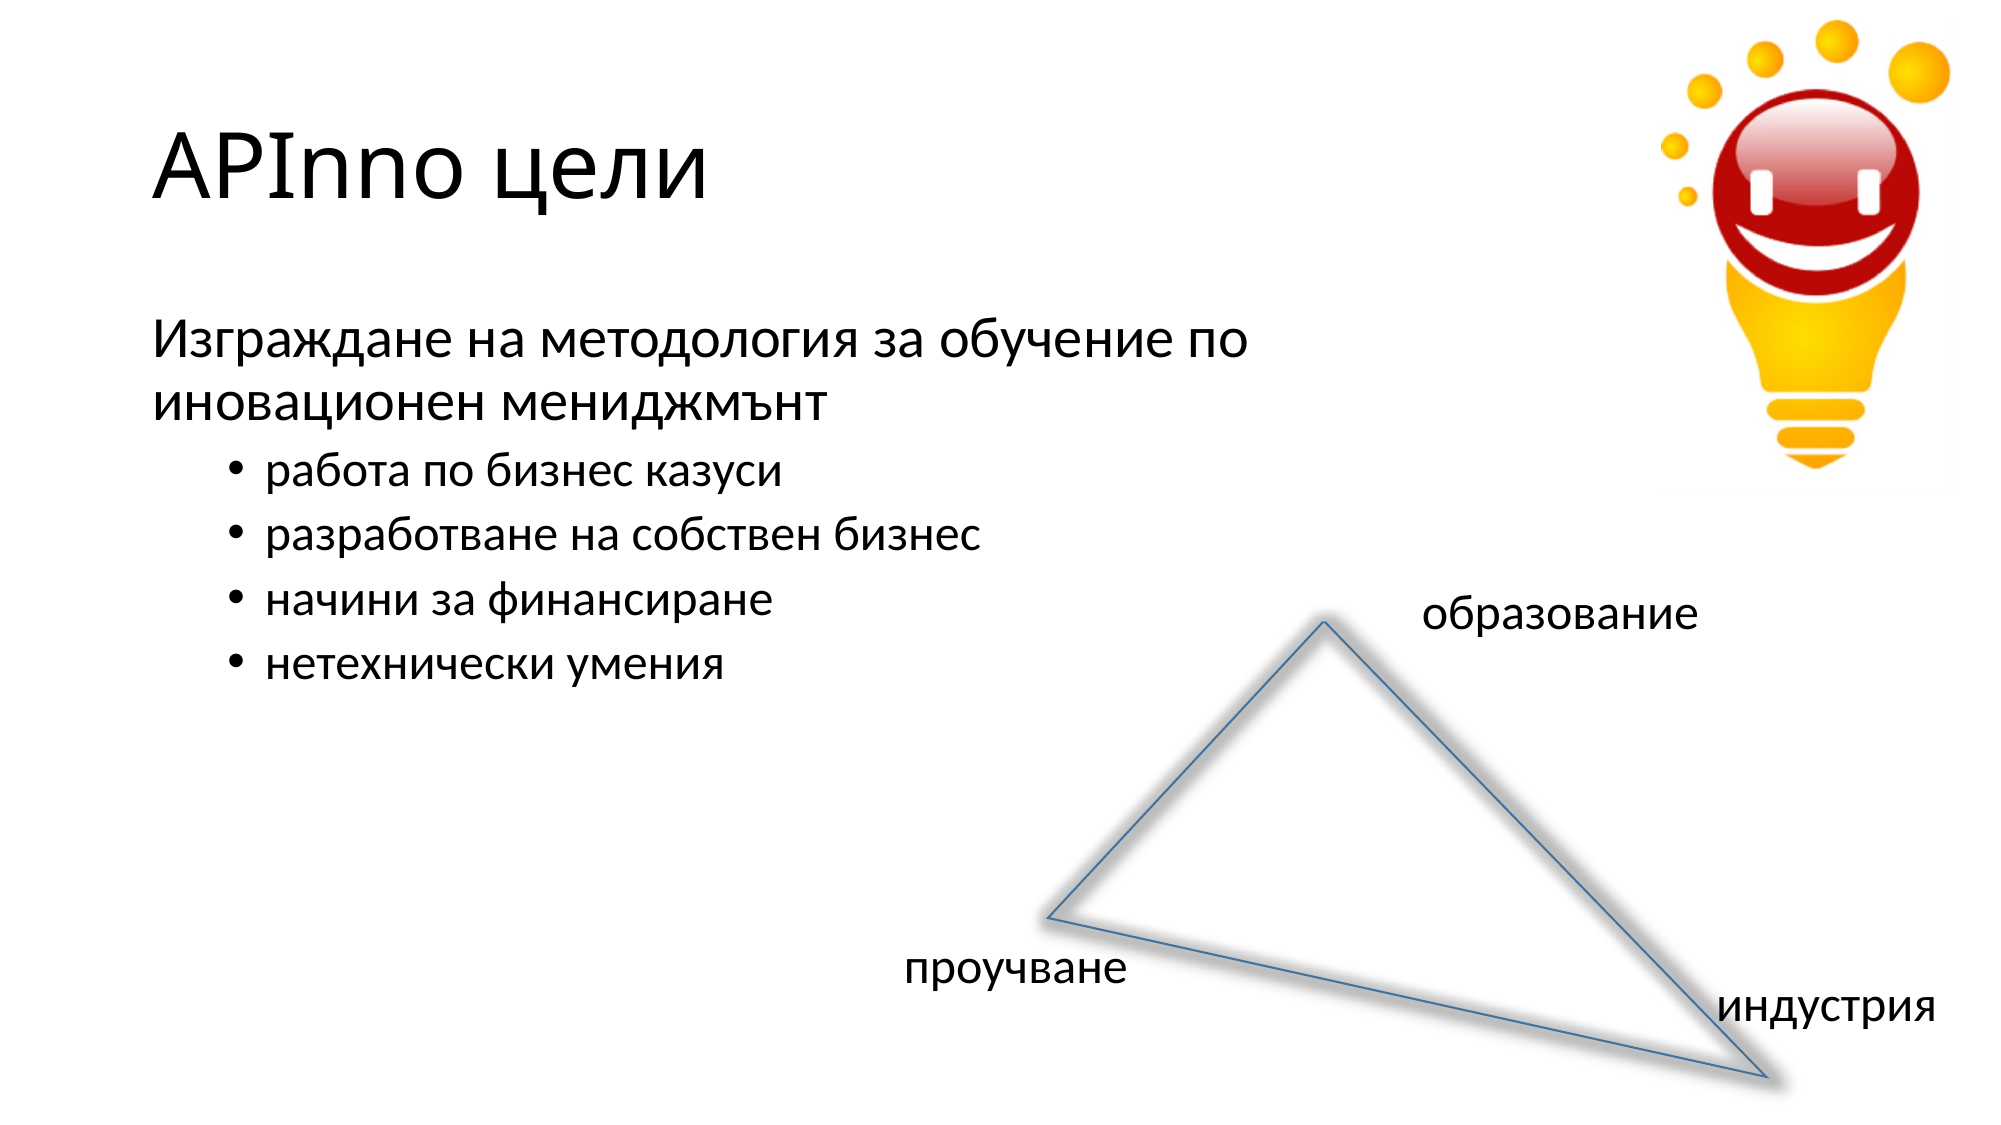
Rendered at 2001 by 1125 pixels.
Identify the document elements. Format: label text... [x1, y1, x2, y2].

picture [1661, 18, 1953, 489]
text_box образование [1407, 571, 1735, 647]
text_box индустрия [1701, 963, 1986, 1039]
list Изграждане на методология за обучение по иновационен мениджмънт работа по бизнес казуси разработване на собствен бизнес начини за финансиране нетехнически умения [137, 299, 1863, 1014]
text_box проучване [889, 926, 1153, 1002]
text_box [1046, 620, 1770, 1079]
title APInno цели [137, 59, 1661, 278]
